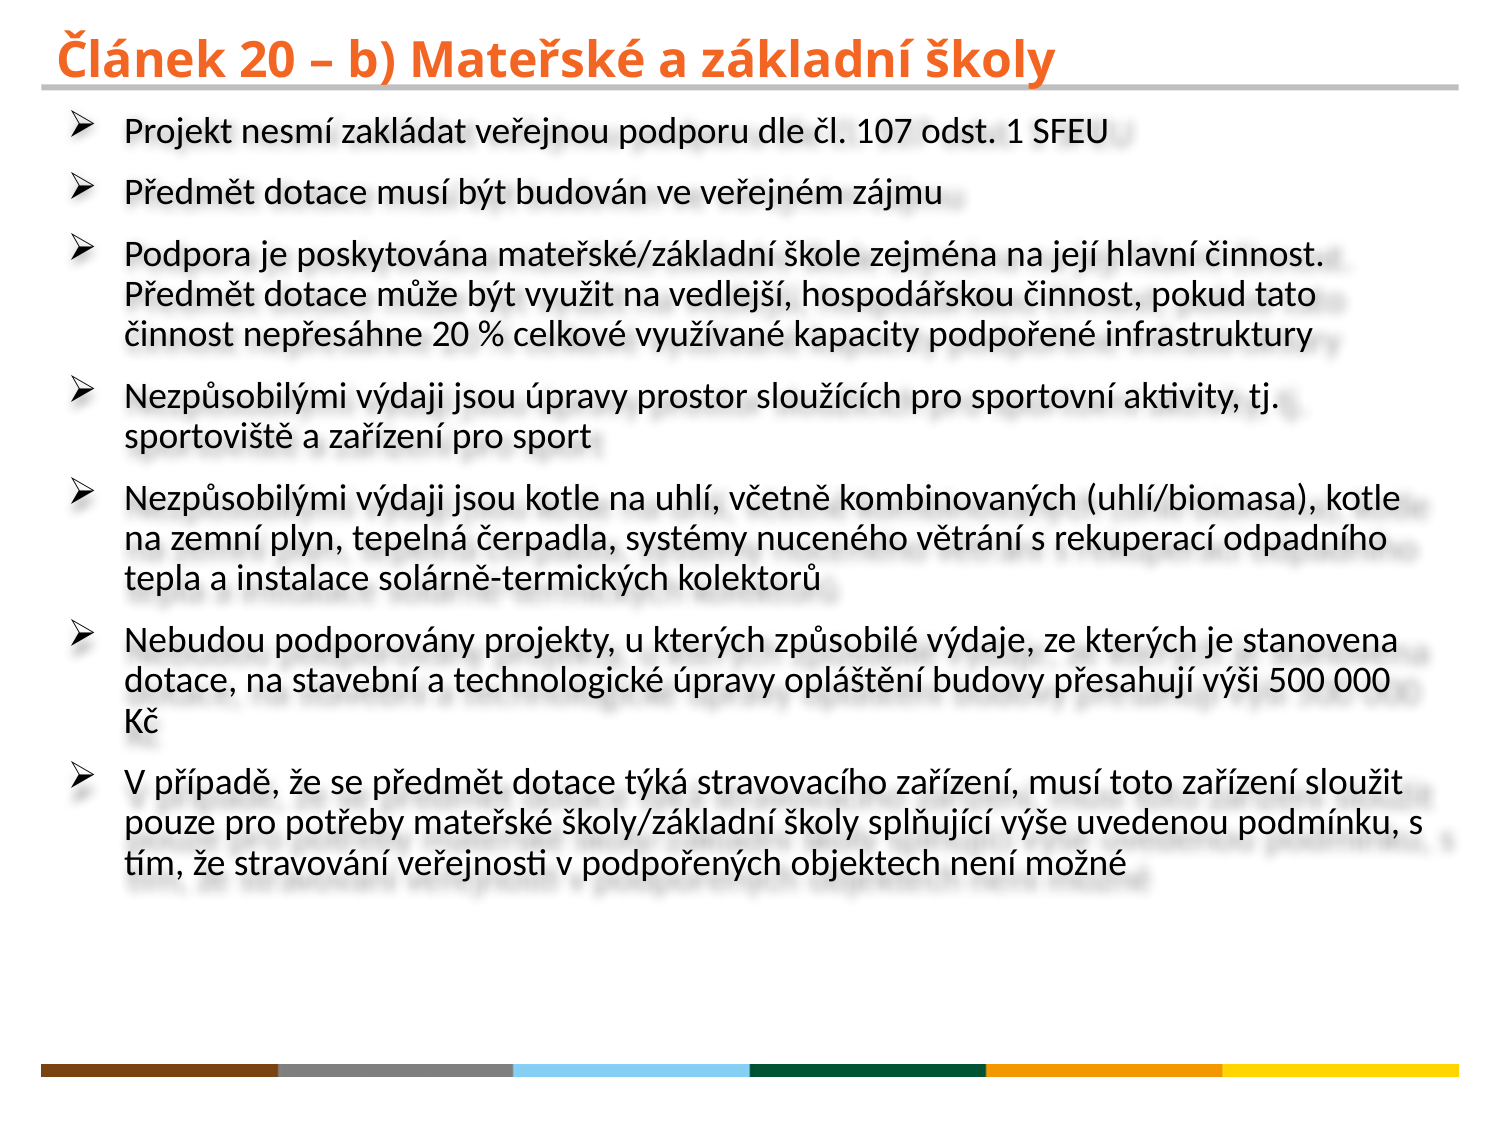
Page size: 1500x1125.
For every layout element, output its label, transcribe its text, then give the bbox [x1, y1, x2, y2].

picture [41, 1064, 1459, 1077]
text_box [0, 0, 1500, 74]
list Projekt nesmí zakládat veřejnou podporu dle čl. 107 odst. 1 SFEU Předmět dotace musí být budován ve veřejném zájmu Podpora je poskytována mateřské/základní škole zejména na její hlavní činnost. Předmět dotace může být využit na vedlejší, hospodářskou činnost, pokud tato činnost nepřesáhne 20 % celkové využívané kapacity podpořené infrastruktury Nezpůsobilými výdaji jsou úpravy prostor sloužících pro sportovní aktivity, tj. sportoviště a zařízení pro sport Nezpůsobilými výdaji jsou kotle na uhlí, včetně kombinovaných (uhlí/biomasa), kotle na zemní plyn, tepelná čerpadla, systémy nuceného větrání s rekuperací odpadního tepla a instalace solárně-termických kolektorů Nebudou podporovány projekty, u kterých způsobilé výdaje, ze kterých je stanovena dotace, na stavební a technologické úpravy opláštění budovy přesahují výši 500 000 Kč V případě, že se předmět dotace týká stravovacího zařízení, musí toto zařízení sloužit pouze pro potřeby mateřské školy/základní školy splňující výše uvedenou podmínku, s tím, že stravování veřejnosti v podpořených objektech není možné [53, 103, 1447, 1037]
title Článek 20 – b) Mateřské a základní školy [41, 76, 1459, 88]
